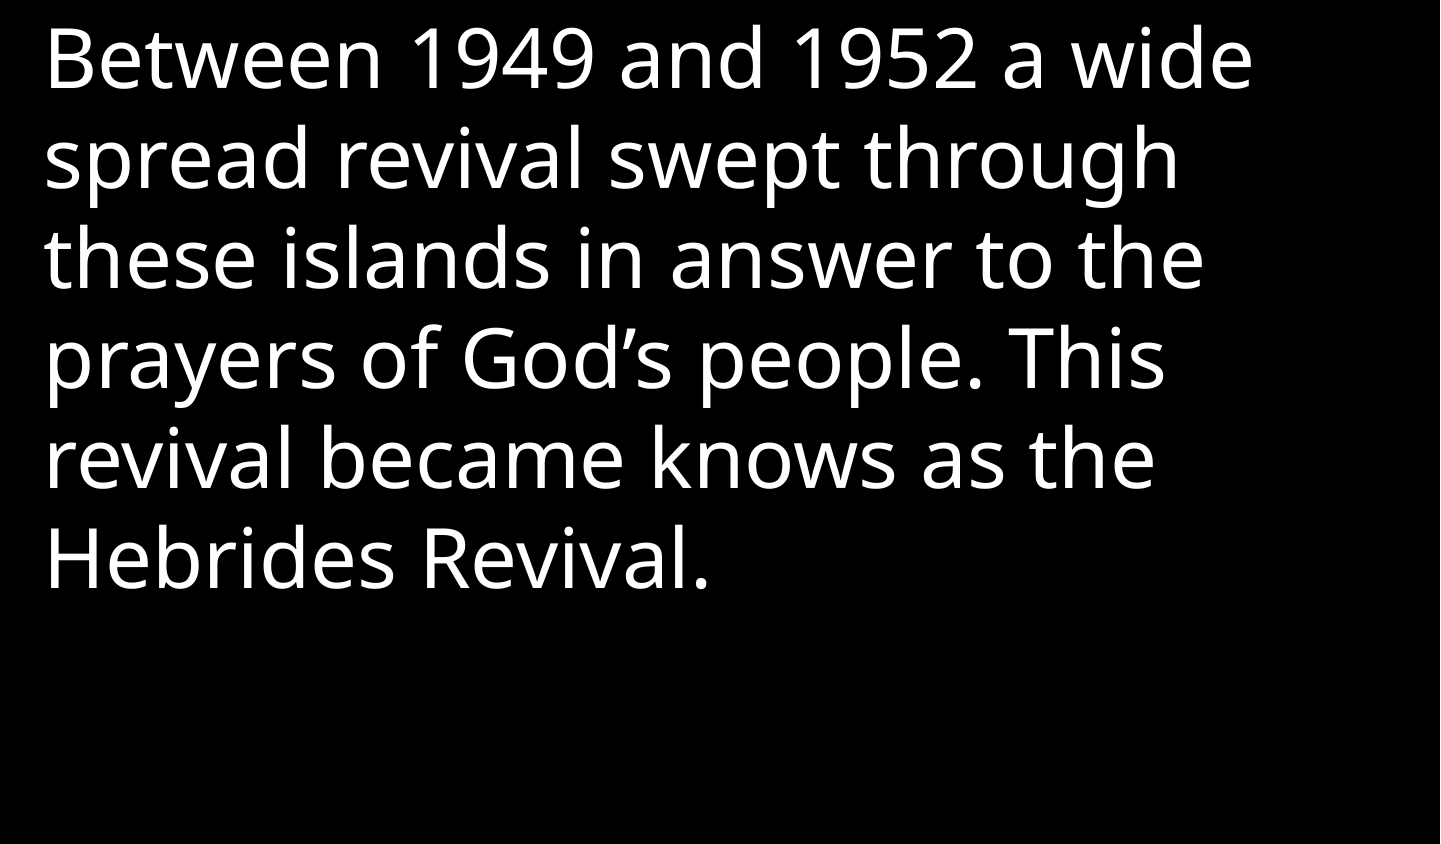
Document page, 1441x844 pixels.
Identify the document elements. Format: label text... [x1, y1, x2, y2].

subtitle Between 1949 and 1952 a wide spread revival swept through these islands in answer to the prayers of God’s people. This revival became knows as the Hebrides Revival. [32, 0, 1408, 844]
